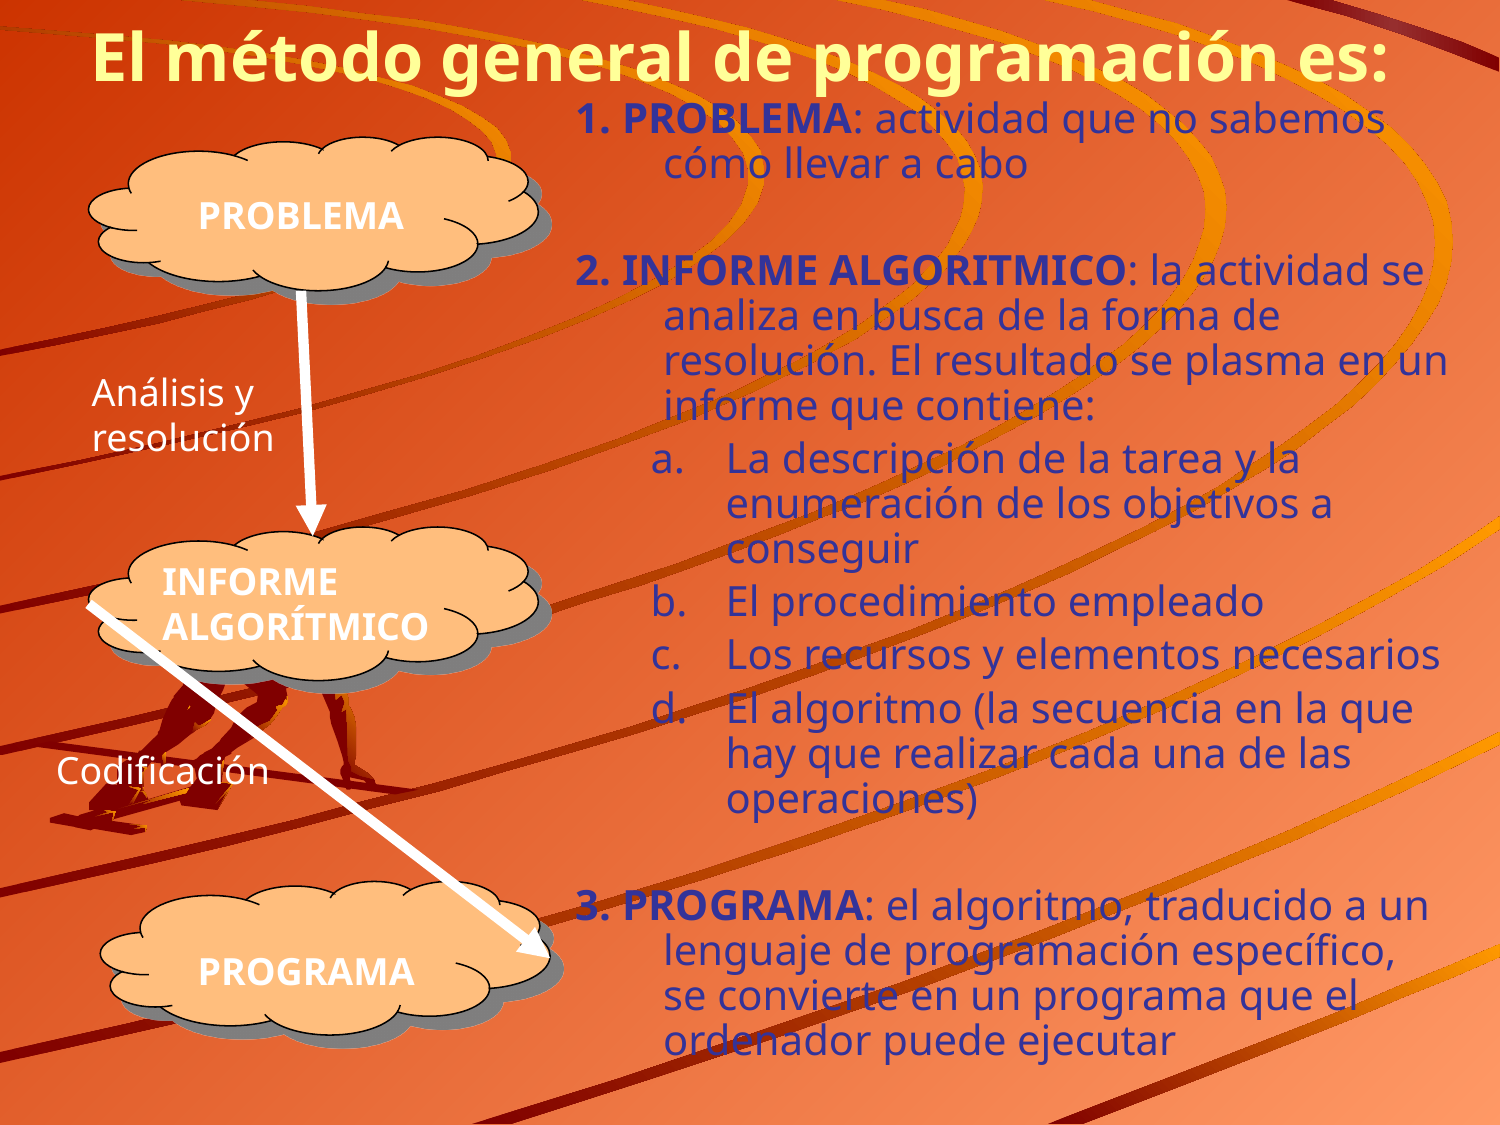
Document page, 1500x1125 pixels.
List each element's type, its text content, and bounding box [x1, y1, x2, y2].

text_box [300, 290, 313, 537]
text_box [313, 680, 326, 891]
text_box PROBLEMA [183, 184, 514, 245]
text_box Codificación [41, 739, 302, 800]
text_box PROGRAMA [183, 940, 514, 1001]
text_box [100, 881, 550, 1036]
text_box 1. PROBLEMA: actividad que no sabemos cómo llevar a cabo 2. INFORME ALGORITMICO: la actividad se analiza en busca de la forma de resolución. El resultado se plasma en un informe que contiene: La descripción de la tarea y la enumeración de los objetivos a conseguir El procedimiento empleado Los recursos y elementos necesarios El algoritmo (la secuencia en la que hay que realizar cada una de las operaciones) 3. PROGRAMA: el algoritmo, traducido a un lenguaje de programación específico, se convierte en un programa que el ordenador puede ejecutar [560, 90, 1465, 1094]
text_box [98, 622, 142, 653]
text_box INFORME ALGORÍTMICO [147, 550, 502, 656]
text_box [88, 551, 147, 641]
text_box [150, 527, 539, 631]
text_box Análisis y resolución [76, 361, 295, 467]
title El método general de programación es: [74, 25, 1426, 103]
text_box [167, 656, 455, 681]
text_box [88, 137, 539, 291]
